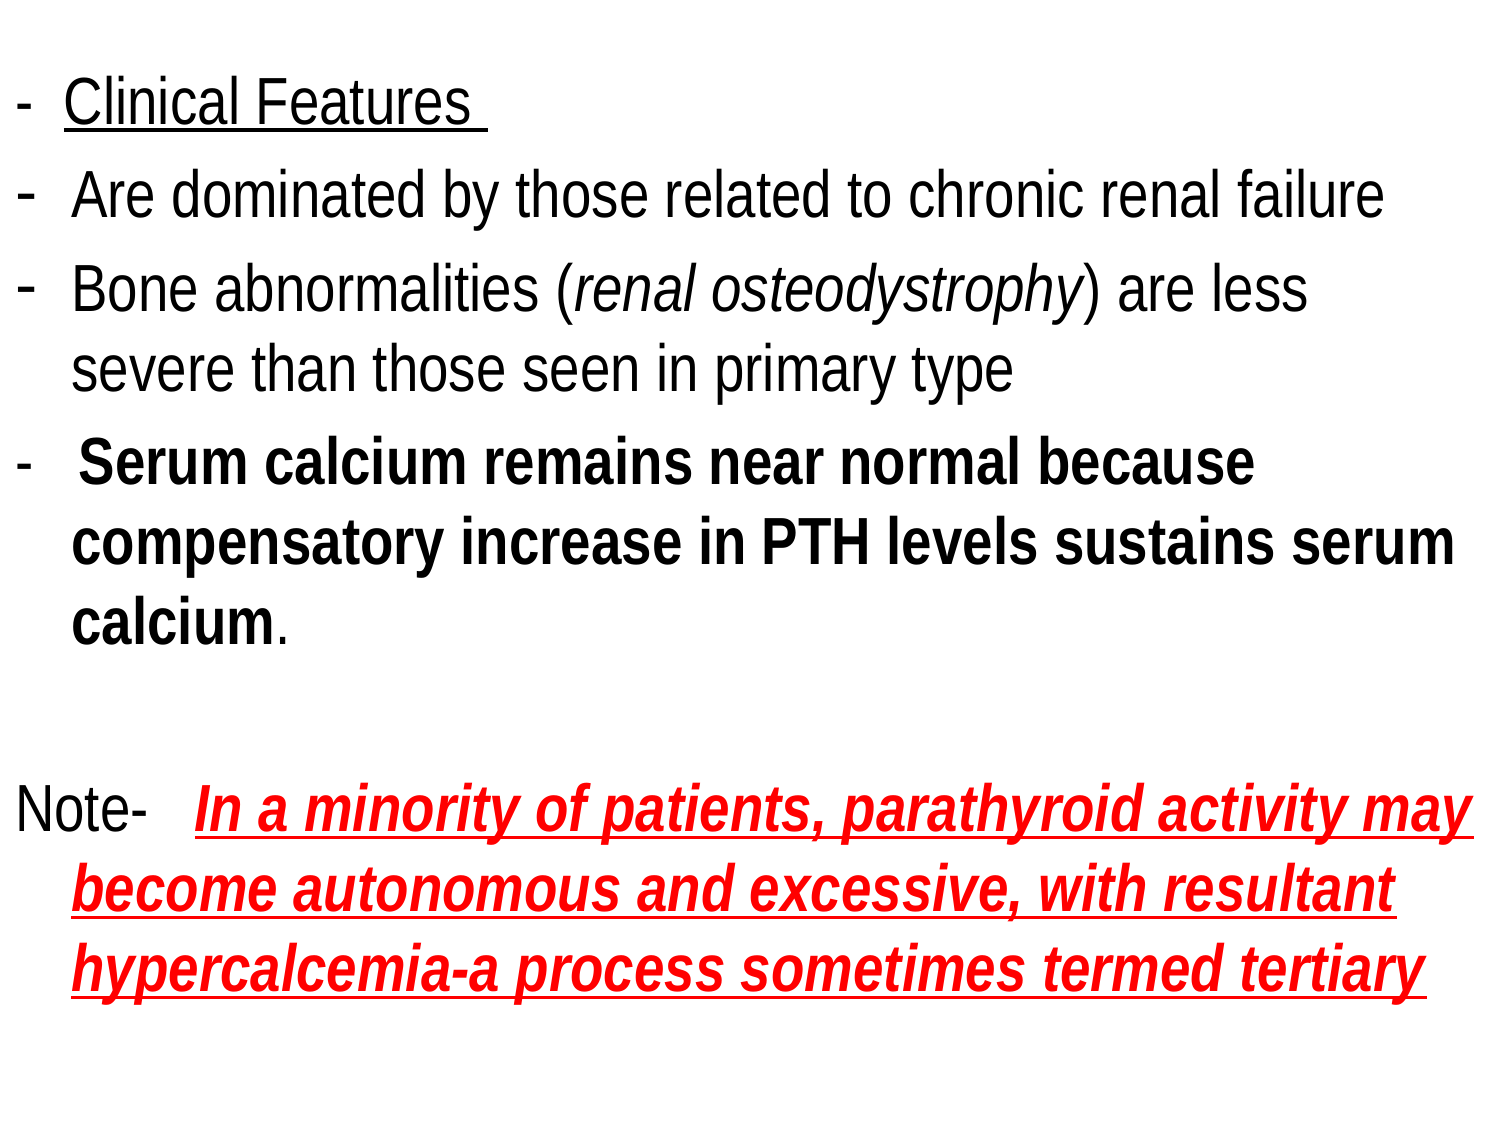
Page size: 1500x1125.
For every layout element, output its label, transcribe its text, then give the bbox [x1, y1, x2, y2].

list - Clinical Features Are dominated by those related to chronic renal failure Bone abnormalities (renal osteodystrophy) are less severe than those seen in primary type - Serum calcium remains near normal because compensatory increase in PTH levels sustains serum calcium. Note- In a minority of patients, parathyroid activity may become autonomous and excessive, with resultant hypercalcemia-a process sometimes termed tertiary [0, 50, 1500, 1100]
